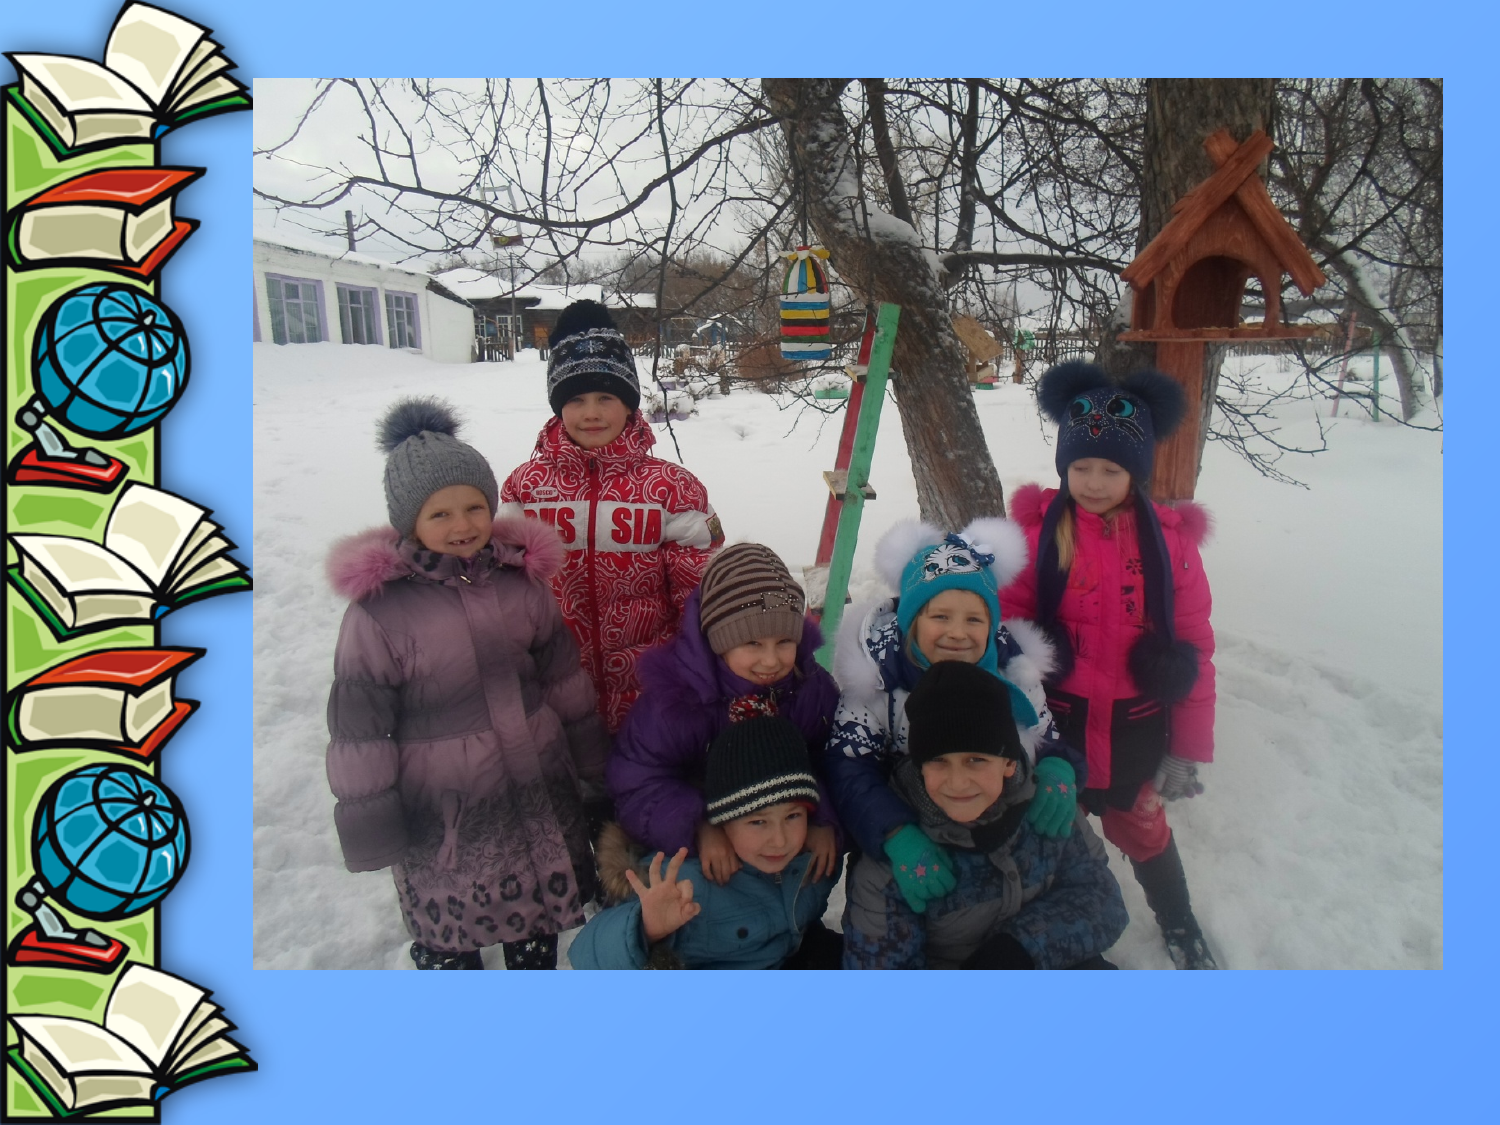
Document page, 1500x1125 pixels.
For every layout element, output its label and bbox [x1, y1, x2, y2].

list [253, 77, 1443, 970]
picture [0, 0, 258, 1125]
